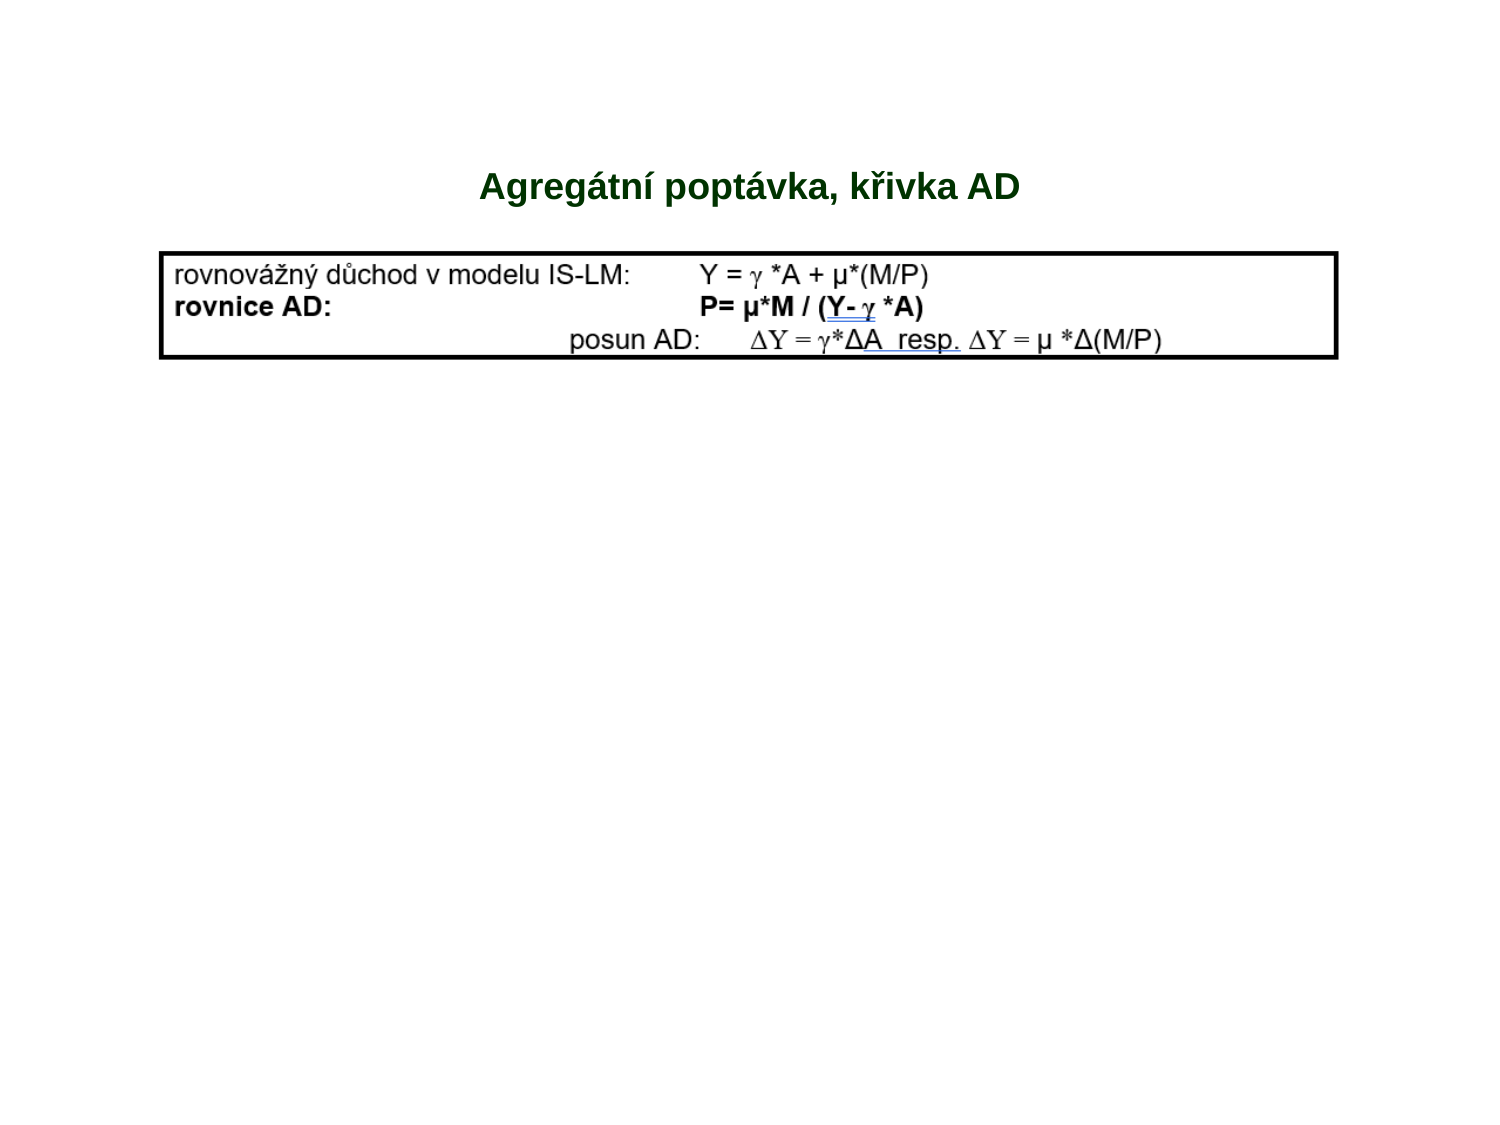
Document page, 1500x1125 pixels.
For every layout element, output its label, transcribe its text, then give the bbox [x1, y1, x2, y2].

text_box Agregátní poptávka, křivka AD [51, 154, 1449, 215]
picture [151, 237, 1348, 369]
